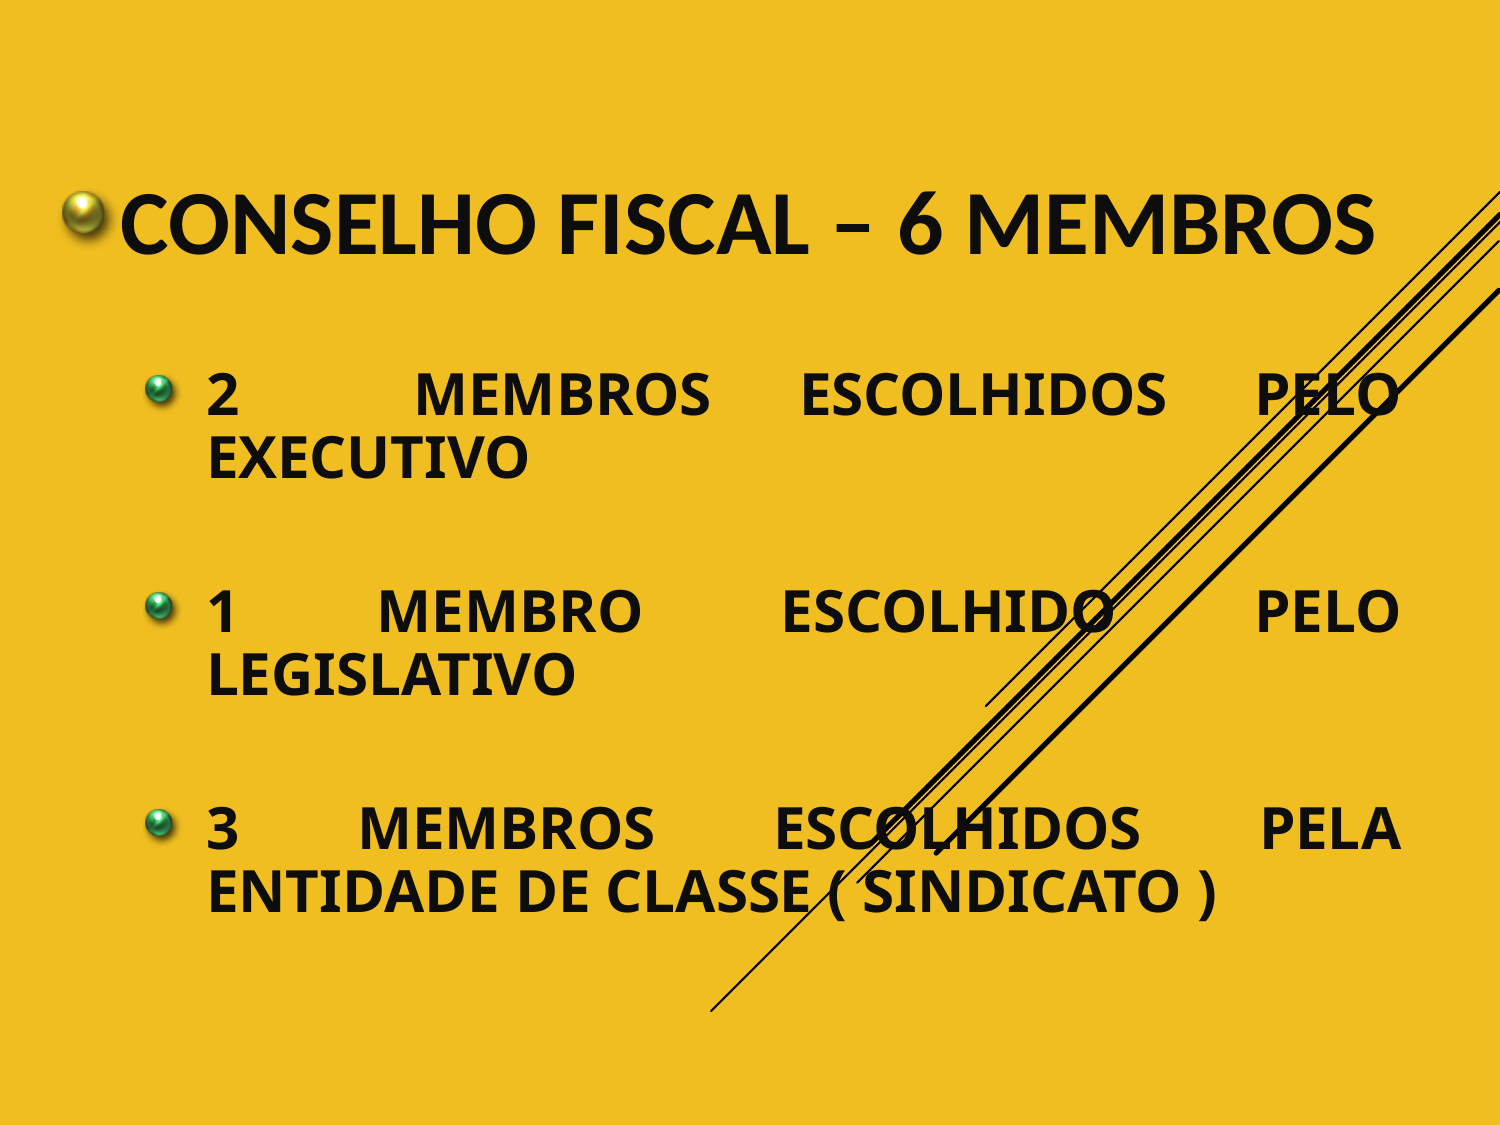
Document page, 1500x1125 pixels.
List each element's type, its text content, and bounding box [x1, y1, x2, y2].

picture [141, 806, 183, 848]
picture [141, 372, 183, 414]
picture [141, 589, 183, 631]
text_box CONSELHO FISCAL – 6 MEMBROS 2 MEMBROS ESCOLHIDOS PELO EXECUTIVO 1 MEMBRO ESCOLHIDO PELO LEGISLATIVO 3 MEMBROS ESCOLHIDOS PELA ENTIDADE DE CLASSE ( SINDICATO ) [41, 168, 1417, 1125]
picture [56, 187, 121, 252]
